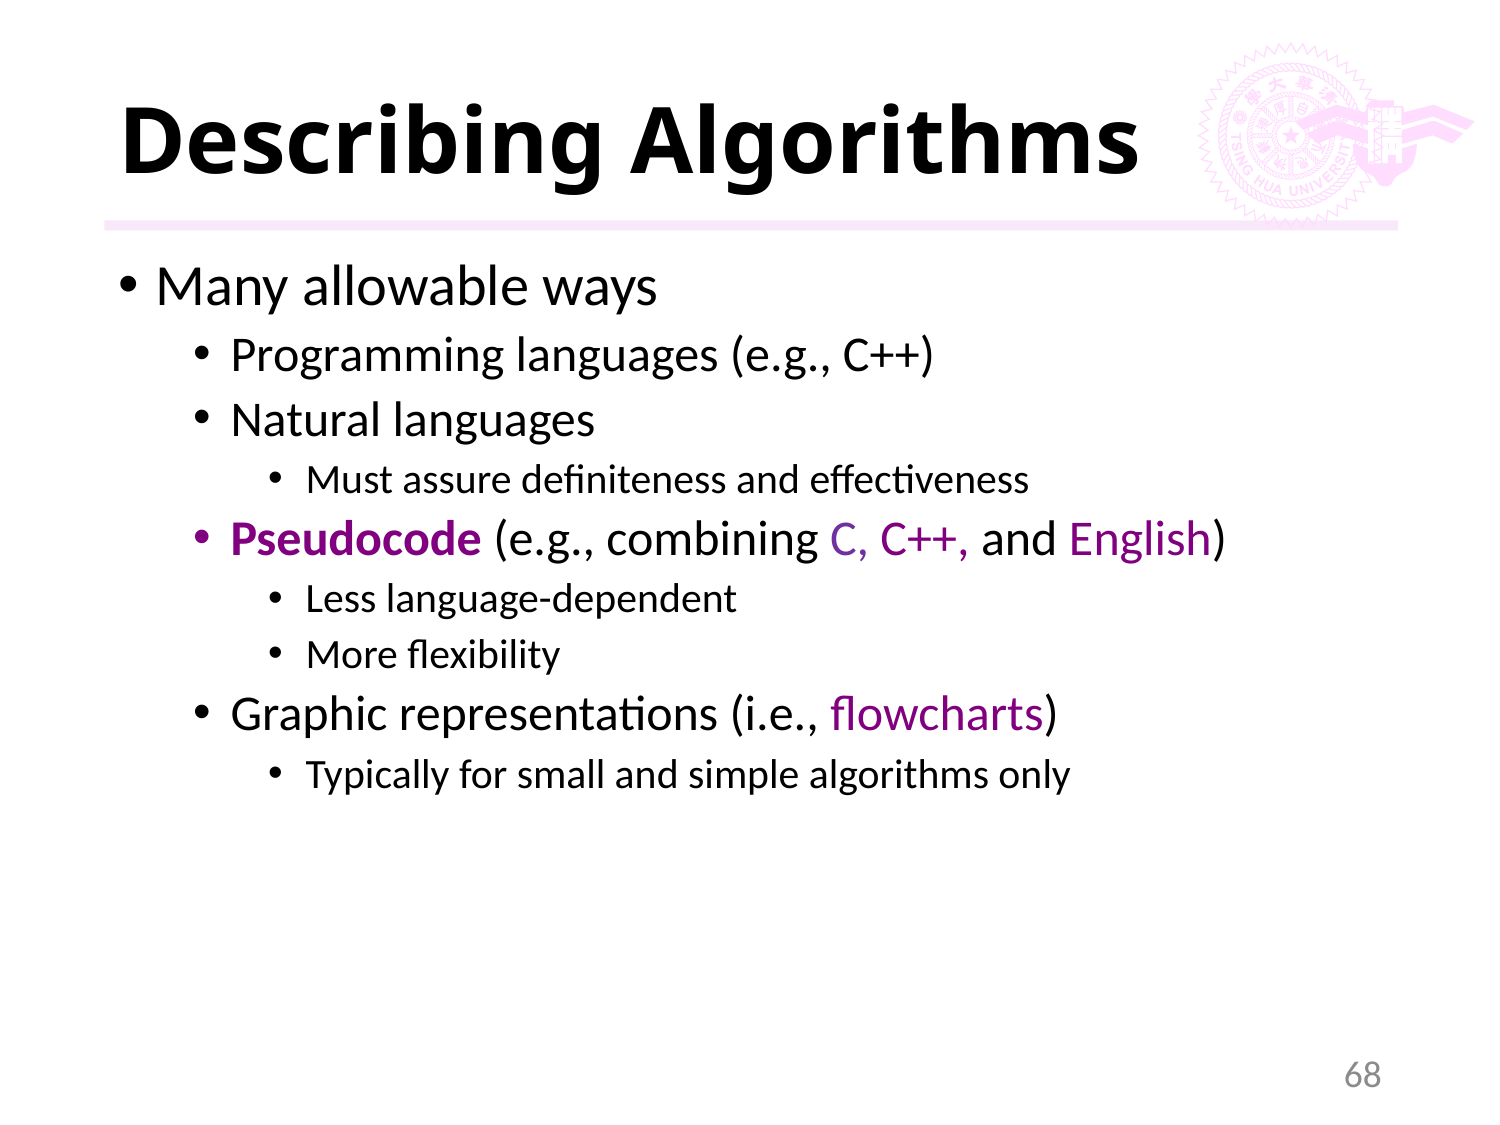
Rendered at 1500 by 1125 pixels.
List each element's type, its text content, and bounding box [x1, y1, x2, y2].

title Describing Algorithms [103, 59, 1397, 228]
list Many allowable ways Programming languages (e.g., C++) Natural languages Must assure definiteness and effectiveness Pseudocode (e.g., combining C, C++, and English) Less language-dependent More flexibility Graphic representations (i.e., flowcharts) Typically for small and simple algorithms only [103, 247, 1397, 1014]
slide_number 68 [1059, 1042, 1397, 1103]
